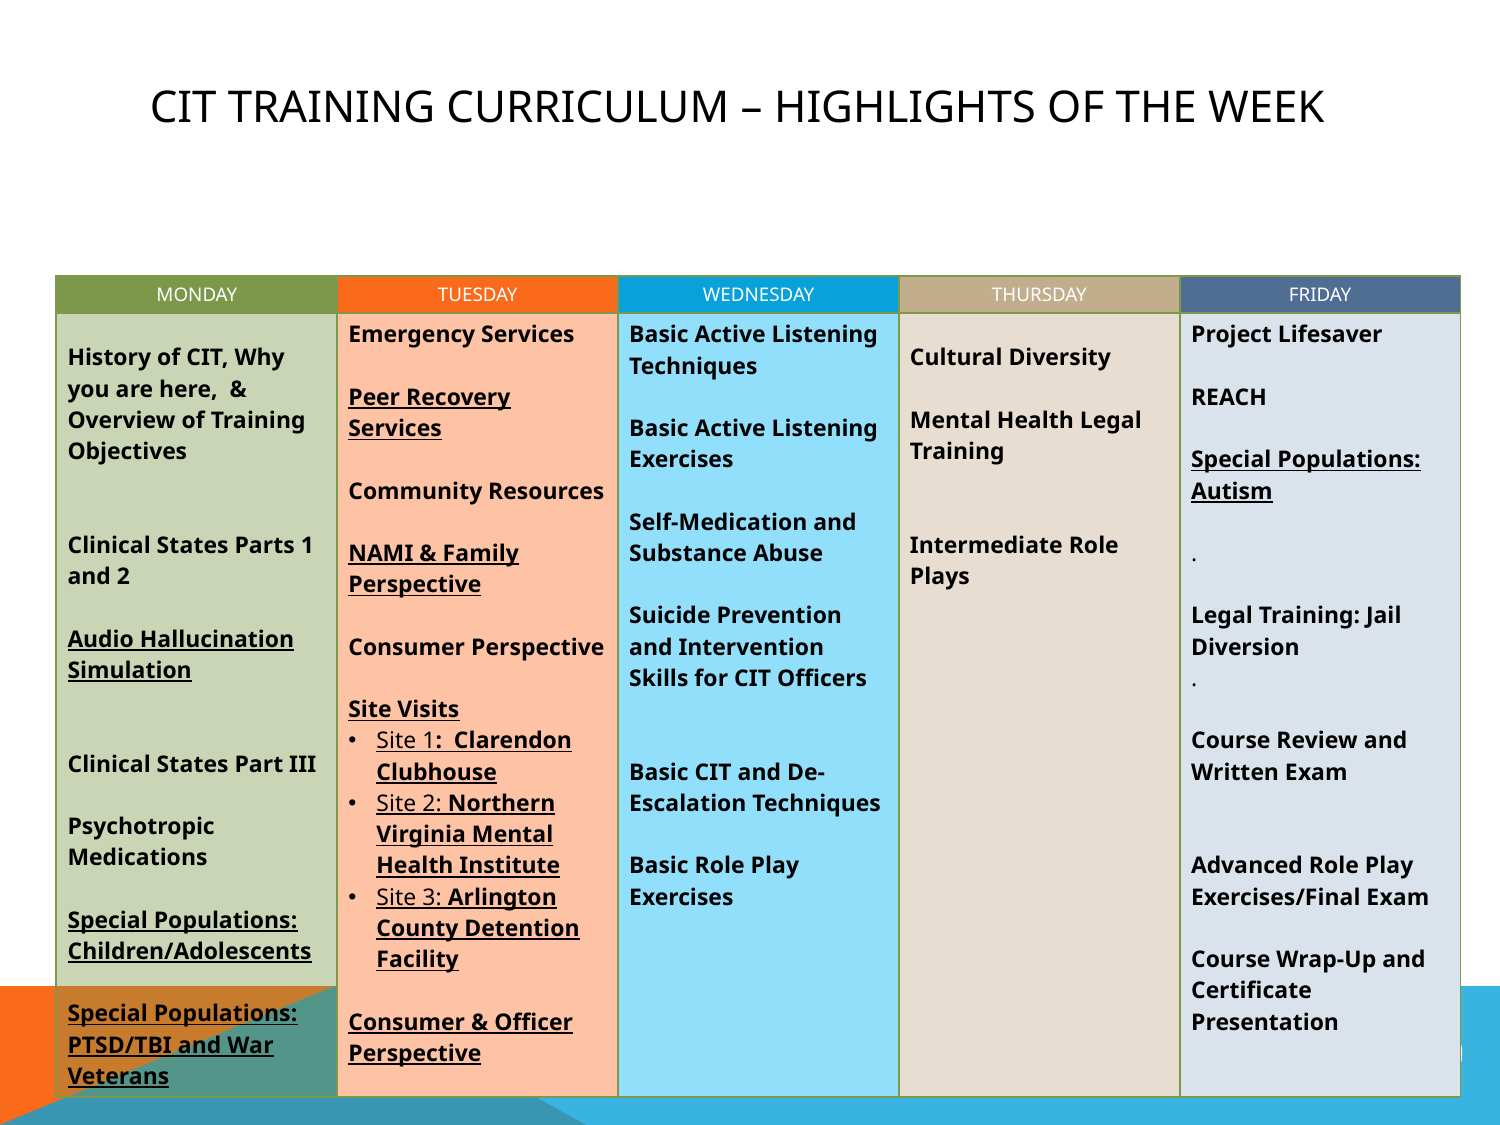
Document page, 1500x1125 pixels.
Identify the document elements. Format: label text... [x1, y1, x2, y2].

table_cell Project Lifesaver REACH Special Populations: Autism . Legal Training: Jail Diversion . Course Review and Written Exam Advanced Role Play Exercises/Final Exam Course Wrap-Up and Certificate Presentation [1181, 314, 1460, 1096]
table_header TUESDAY [338, 277, 617, 312]
table_cell Cultural Diversity Mental Health Legal Training Intermediate Role Plays [900, 314, 1179, 1096]
table_cell History of CIT, Why you are here, & Overview of Training Objectives Clinical States Parts 1 and 2 Audio Hallucination Simulation Clinical States Part III Psychotropic Medications Special Populations: Children/Adolescents Special Populations: PTSD/TBI and War Veterans [57, 314, 336, 1096]
table_cell Emergency Services Peer Recovery Services Community Resources NAMI & Family Perspective Consumer Perspective Site Visits Site 1: Clarendon Clubhouse Site 2: Northern Virginia Mental Health Institute Site 3: Arlington County Detention Facility Consumer & Officer Perspective [338, 314, 617, 1096]
table_header MONDAY [57, 277, 336, 312]
table_header FRIDAY [1181, 277, 1460, 312]
table_header WEDNESDAY [619, 277, 898, 312]
table_cell Basic Active Listening Techniques Basic Active Listening Exercises Self-Medication and Substance Abuse Suicide Prevention and Intervention Skills for CIT Officers Basic CIT and De-Escalation Techniques Basic Role Play Exercises [619, 314, 898, 1096]
table_header THURSDAY [900, 277, 1179, 312]
title CIT TRAINING CURRICULUM – HIGHLIGHTS OF THE WEEK [134, 59, 1369, 150]
